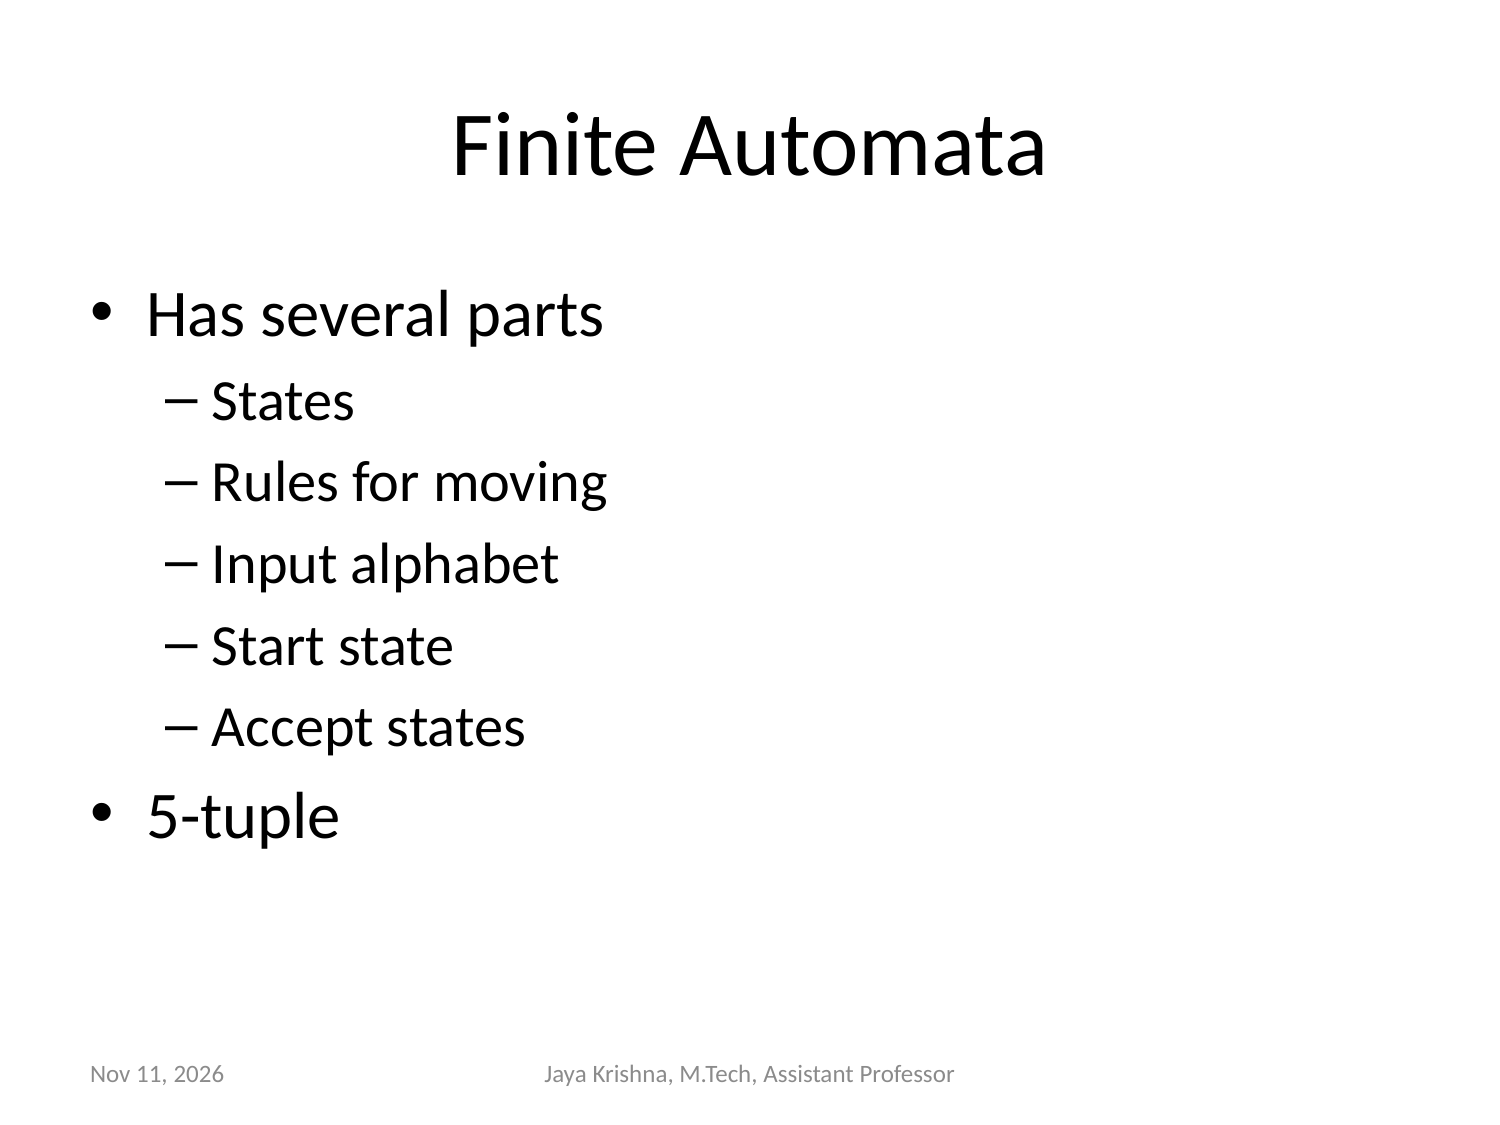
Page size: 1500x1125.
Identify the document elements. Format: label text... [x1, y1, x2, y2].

slide_number 2-Jan-13 [75, 1042, 425, 1103]
title Finite Automata [75, 45, 1425, 233]
list Has several parts States Rules for moving Input alphabet Start state Accept states 5-tuple [75, 262, 1425, 1005]
footer Jaya Krishna, M.Tech, Assistant Professor [512, 1042, 988, 1103]
